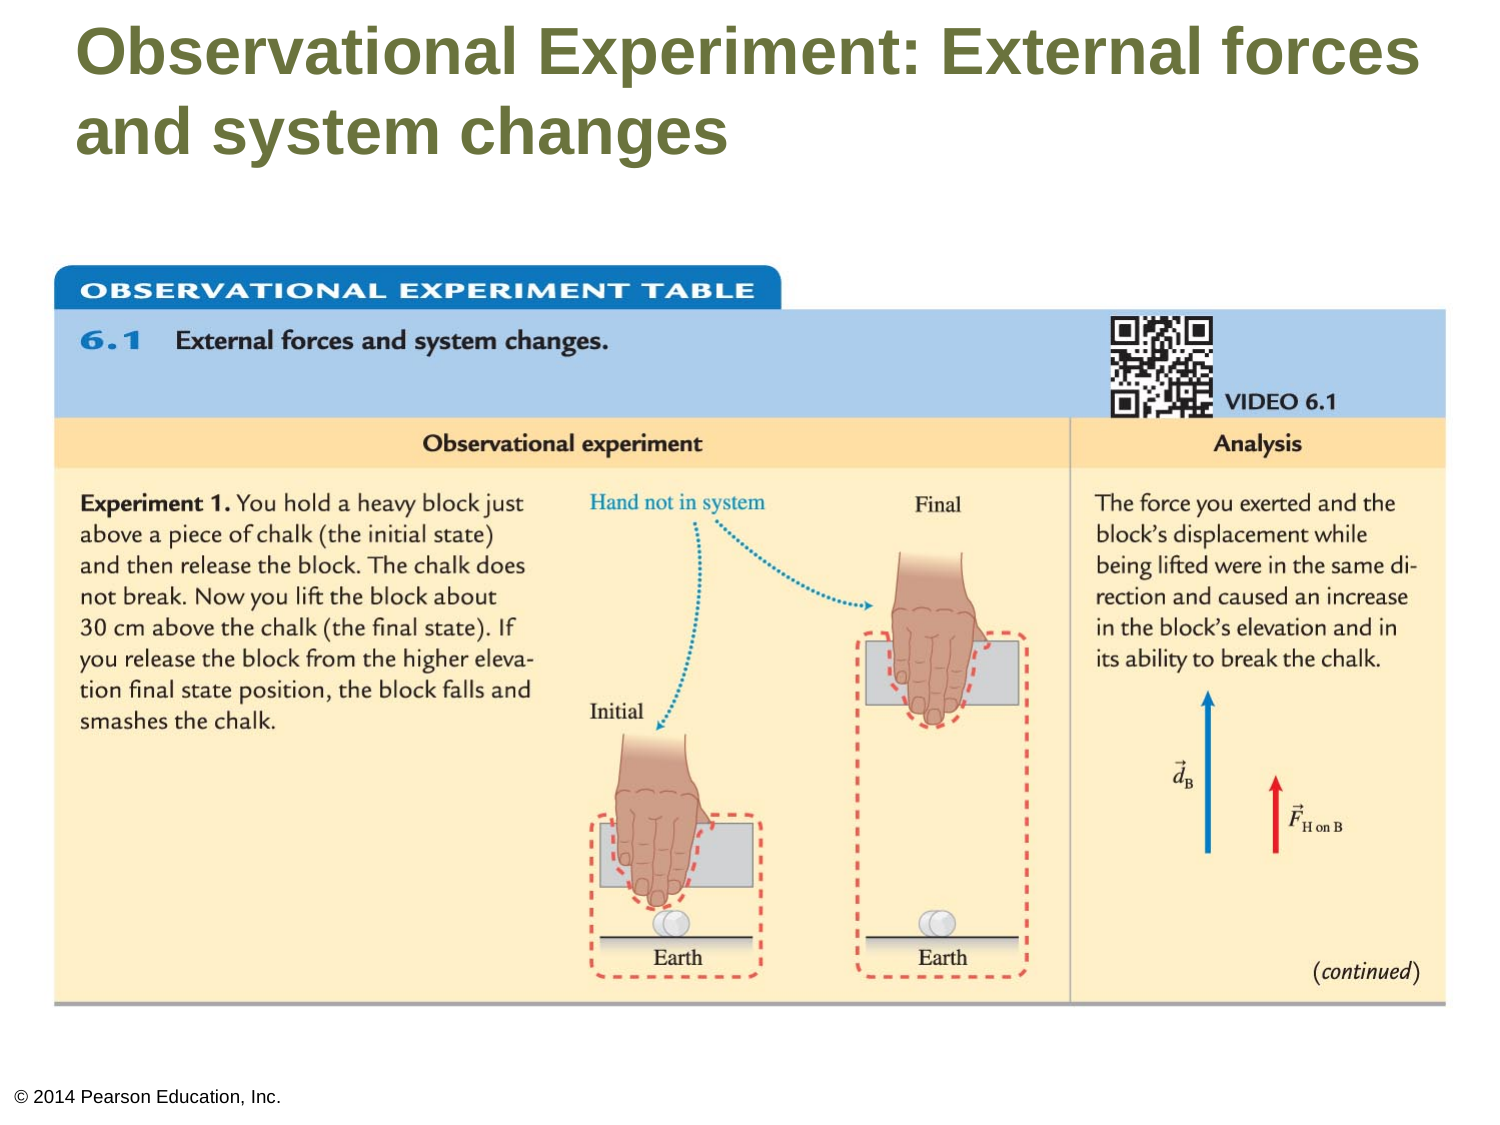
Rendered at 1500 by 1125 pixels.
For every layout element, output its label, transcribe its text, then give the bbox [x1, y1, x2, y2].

footer © 2014 Pearson Education, Inc. [14, 1084, 900, 1115]
picture [44, 255, 1456, 1010]
title Observational Experiment: External forces and system changes [0, 0, 1500, 177]
